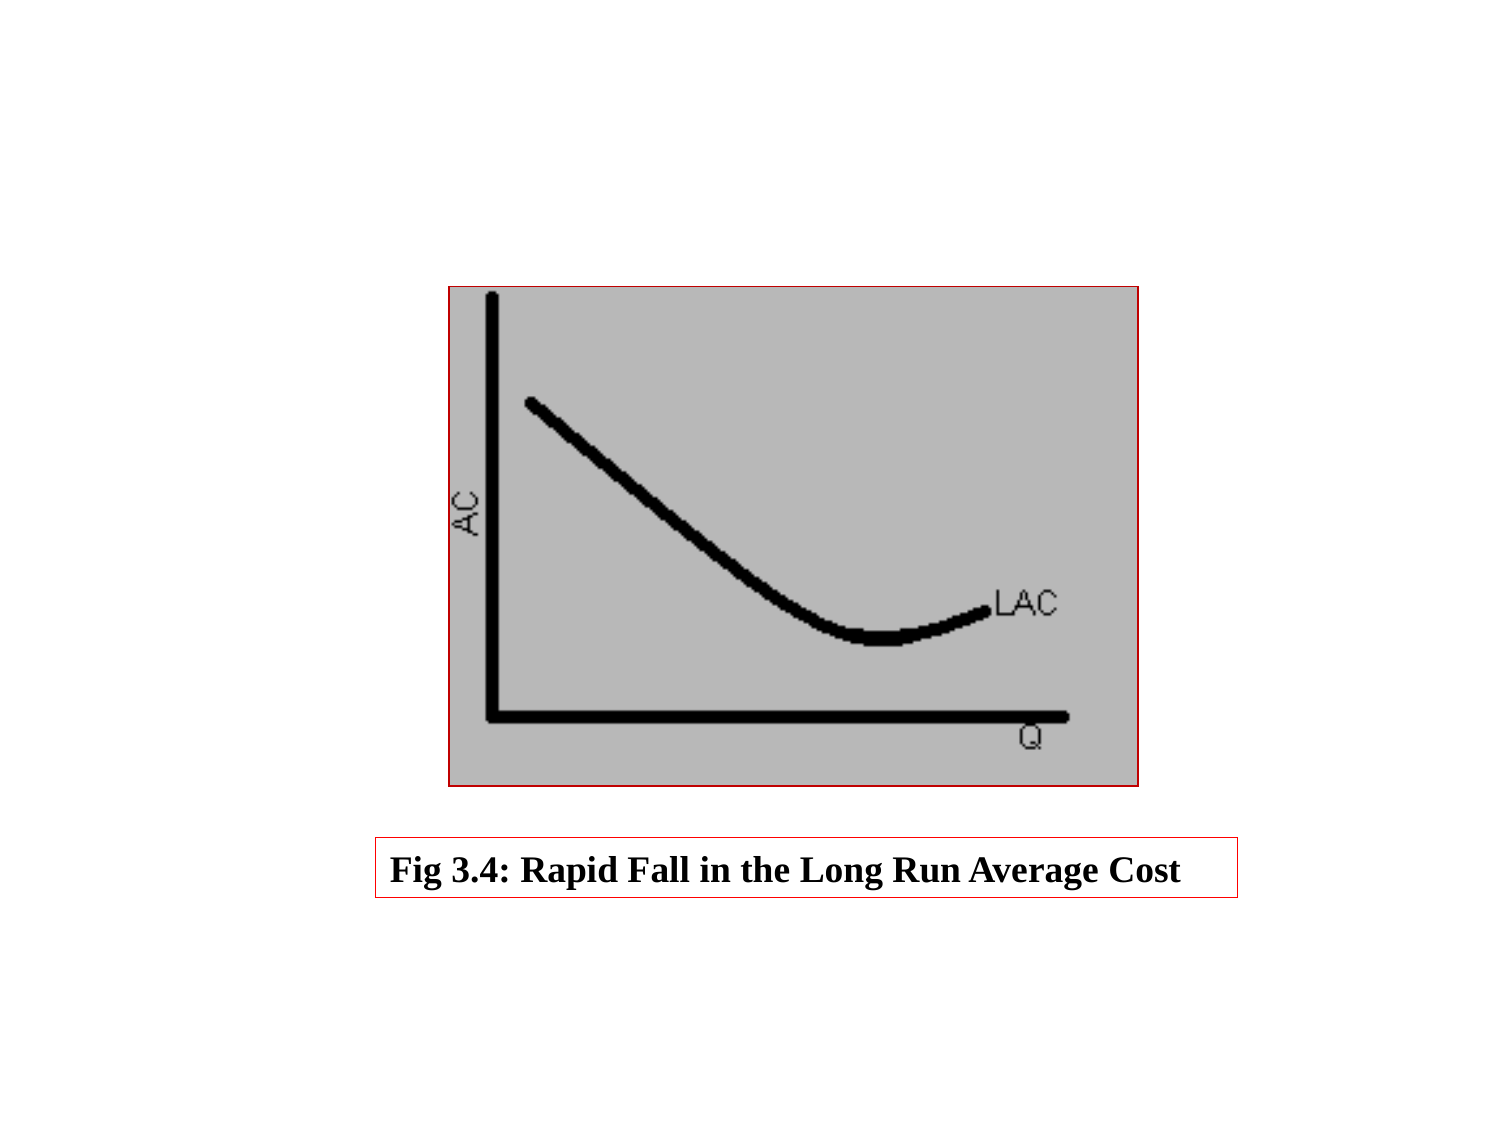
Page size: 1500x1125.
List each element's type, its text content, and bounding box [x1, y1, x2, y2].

text_box Fig 3.4: Rapid Fall in the Long Run Average Cost [375, 837, 1238, 898]
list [449, 287, 1138, 786]
